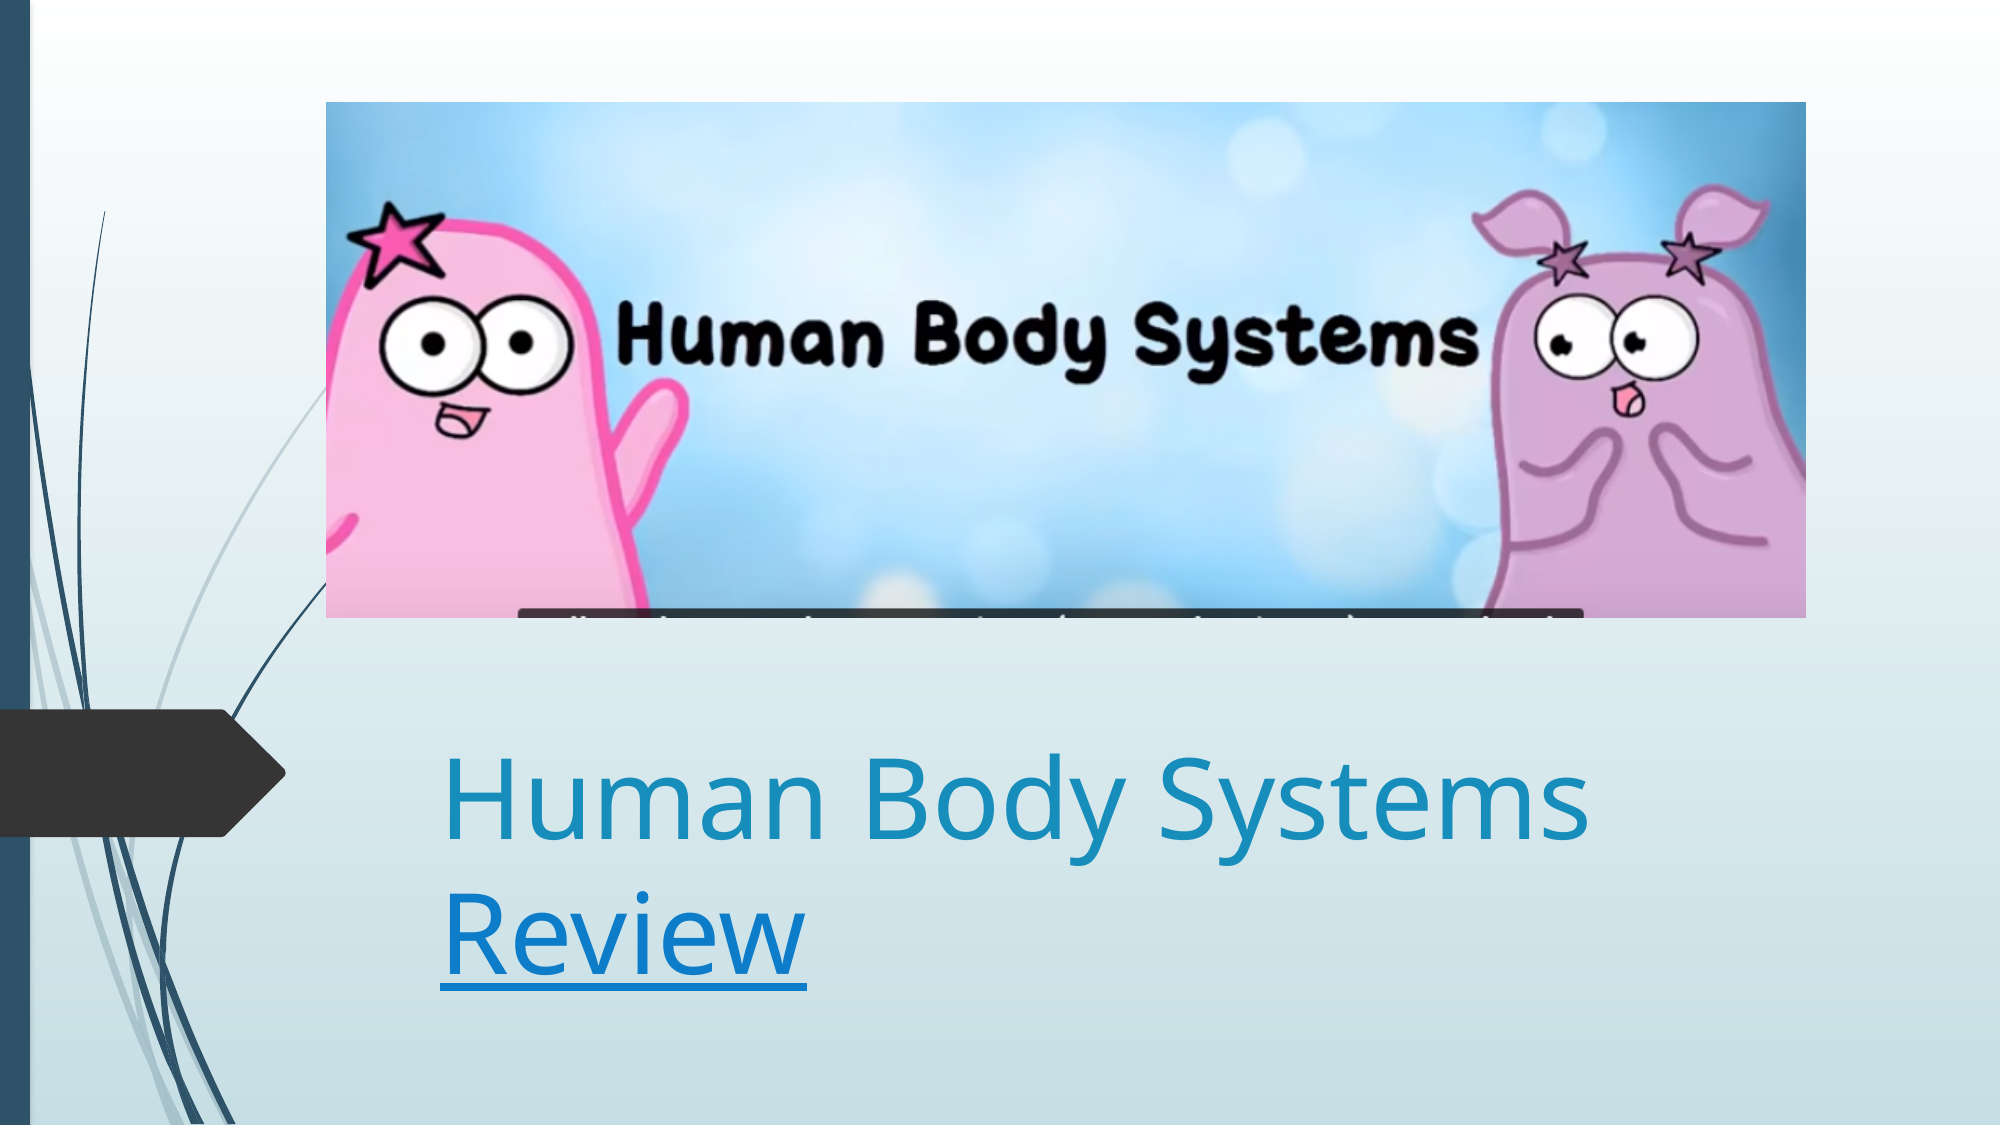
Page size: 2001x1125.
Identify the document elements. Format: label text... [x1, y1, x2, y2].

picture [325, 101, 1807, 619]
title Human Body Systems Review [424, 651, 1888, 1023]
